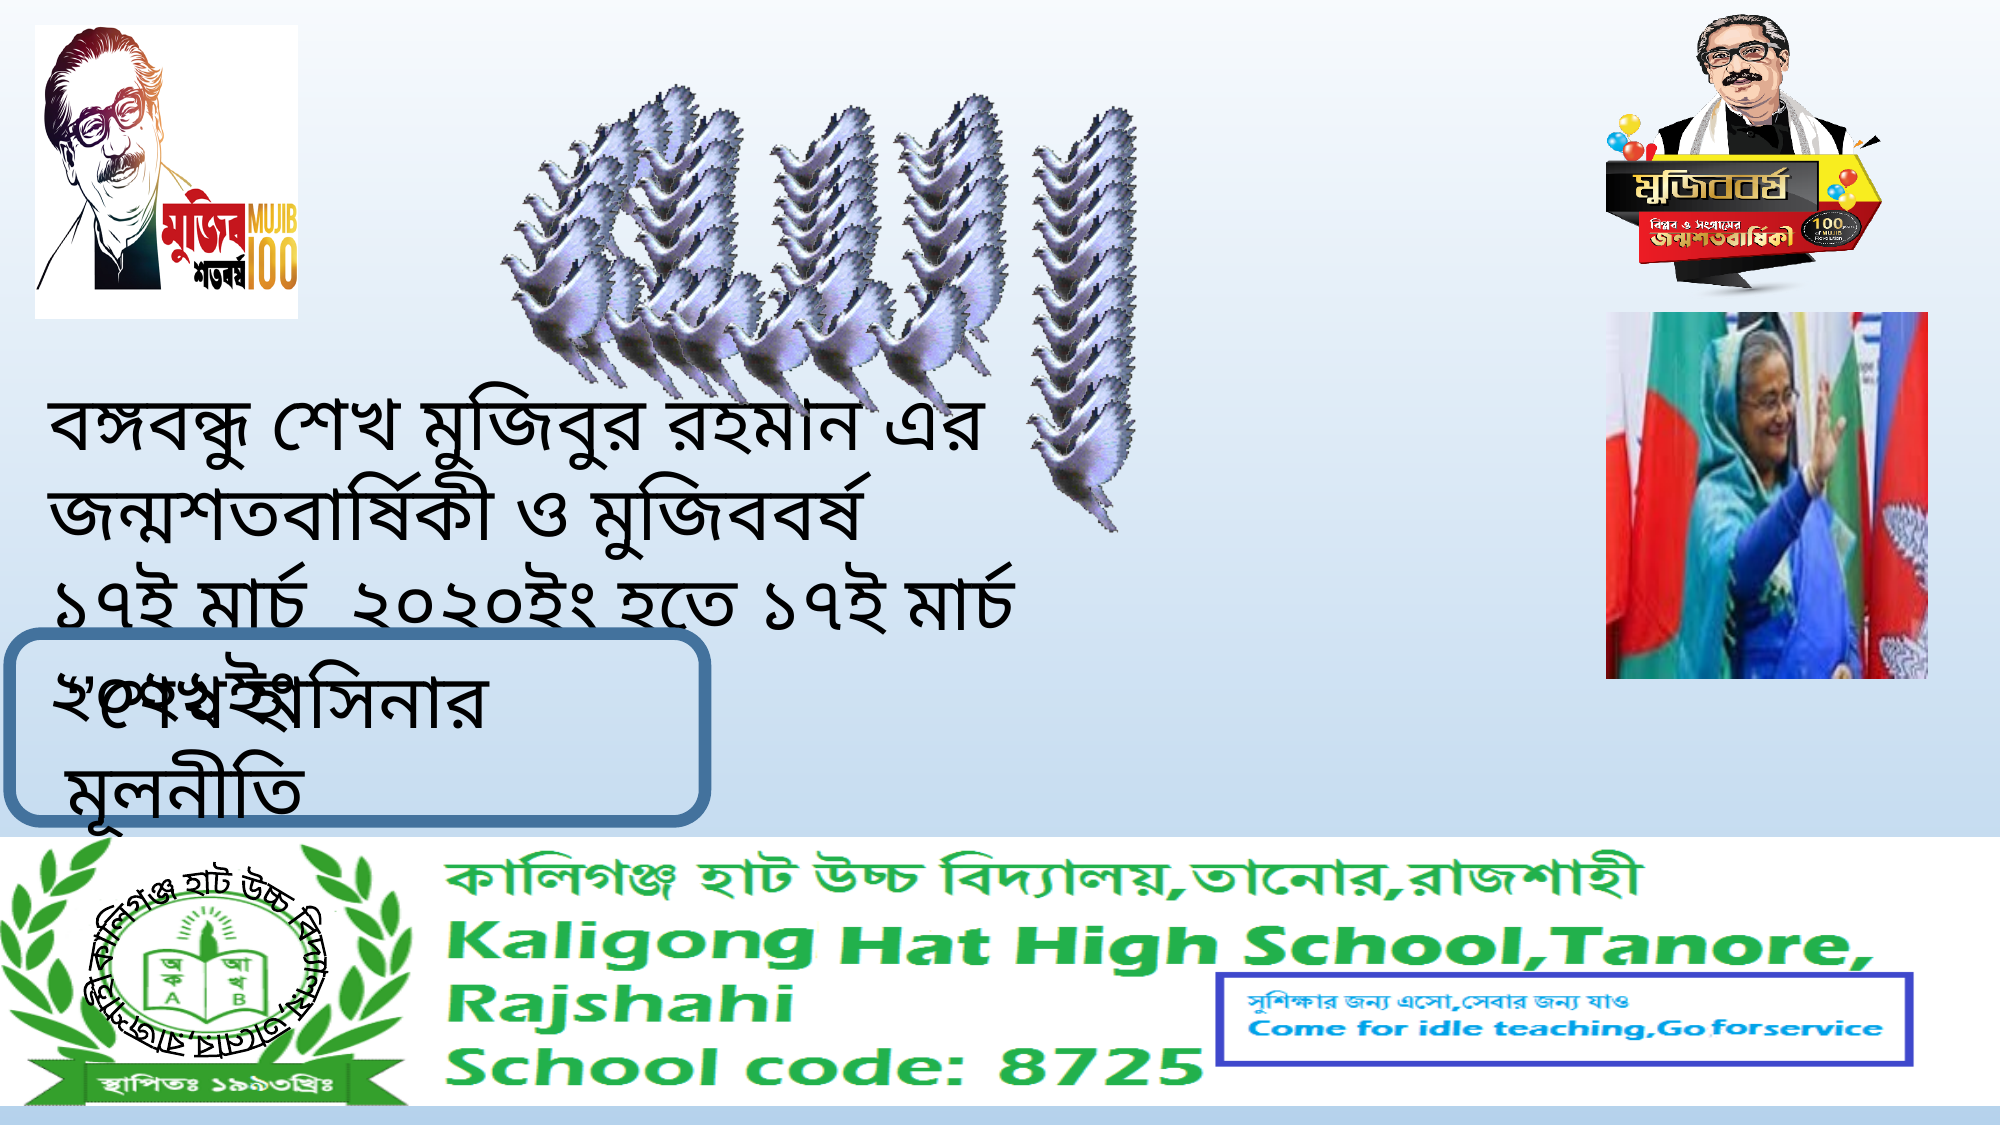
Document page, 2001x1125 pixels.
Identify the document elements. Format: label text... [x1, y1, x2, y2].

picture [428, 70, 1170, 541]
text_box [8, 632, 700, 823]
picture [1609, 138, 1616, 145]
text_box ‘’শেখ হাসিনার মূলনীতি গ্রাম শহরের উন্নতি’’ [50, 646, 711, 837]
text_box বঙ্গবন্ধু শেখ মুজিবুর রহমান এর জন্মশতবার্ষিকী ও মুজিববর্ষ ১৭ই মার্চ ২০২০ইং হতে ১৭ই মার্চ ২০২১ইং [34, 368, 1060, 743]
picture [1606, 312, 1929, 679]
picture [0, 837, 2000, 1106]
picture [35, 25, 298, 319]
picture [1606, 14, 1882, 300]
